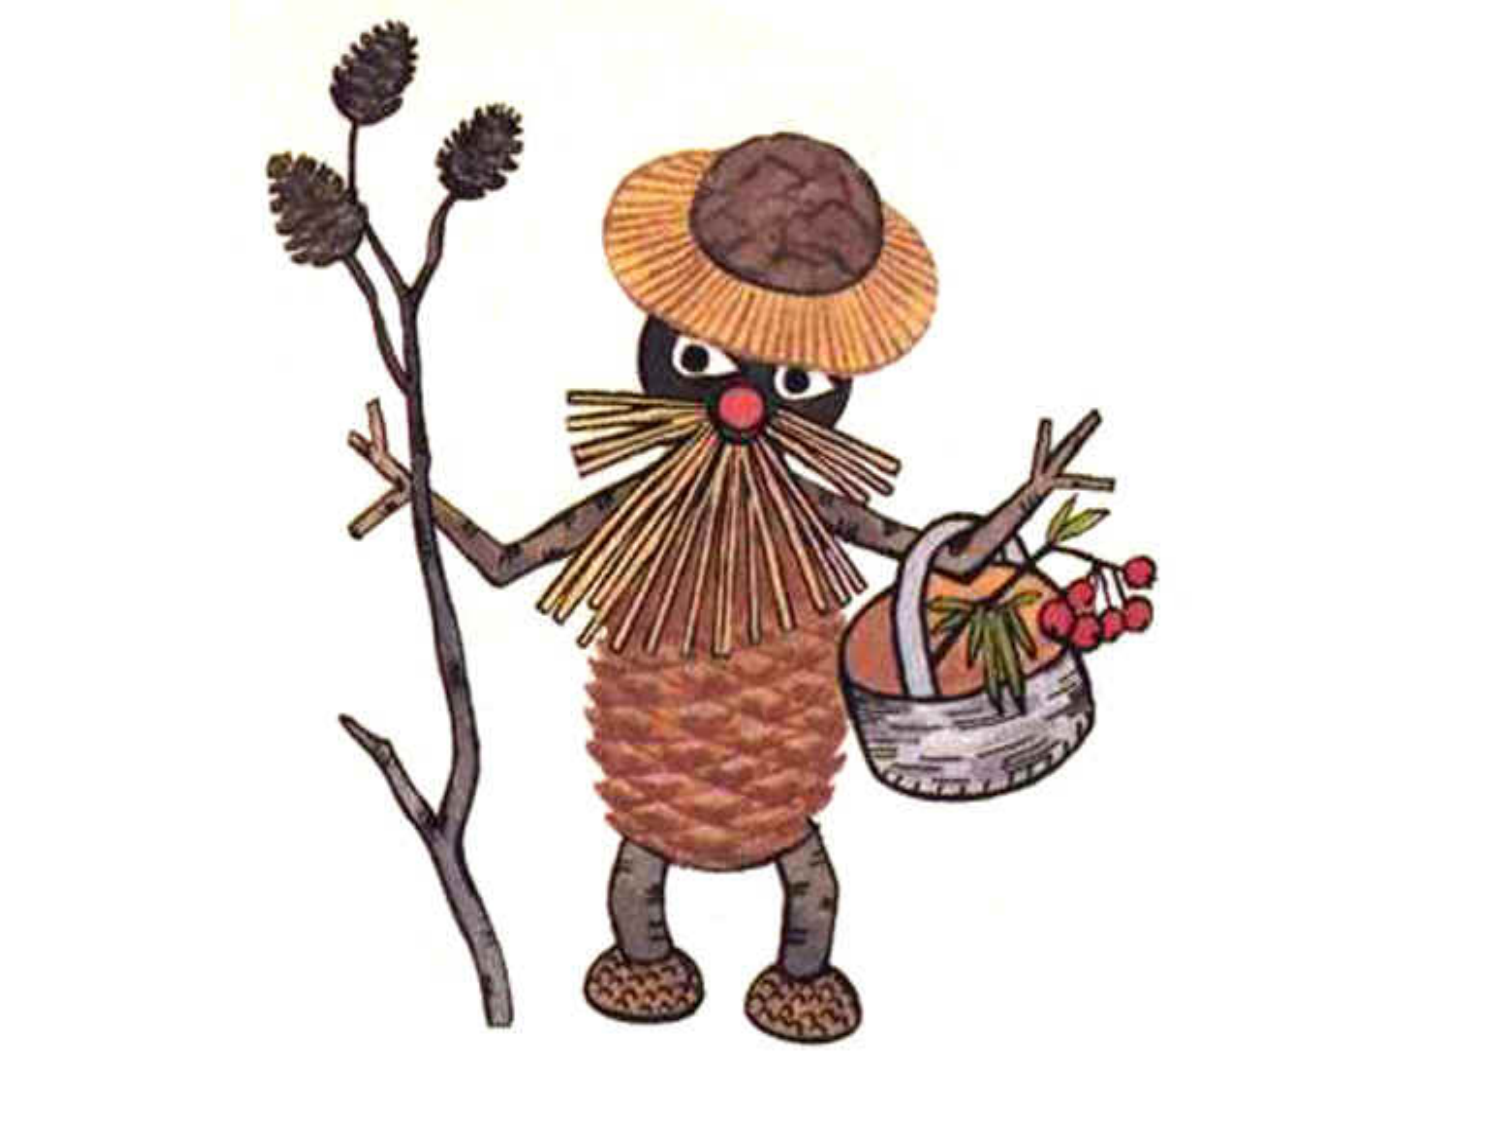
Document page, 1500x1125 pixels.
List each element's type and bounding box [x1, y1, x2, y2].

picture [229, 0, 1200, 1125]
